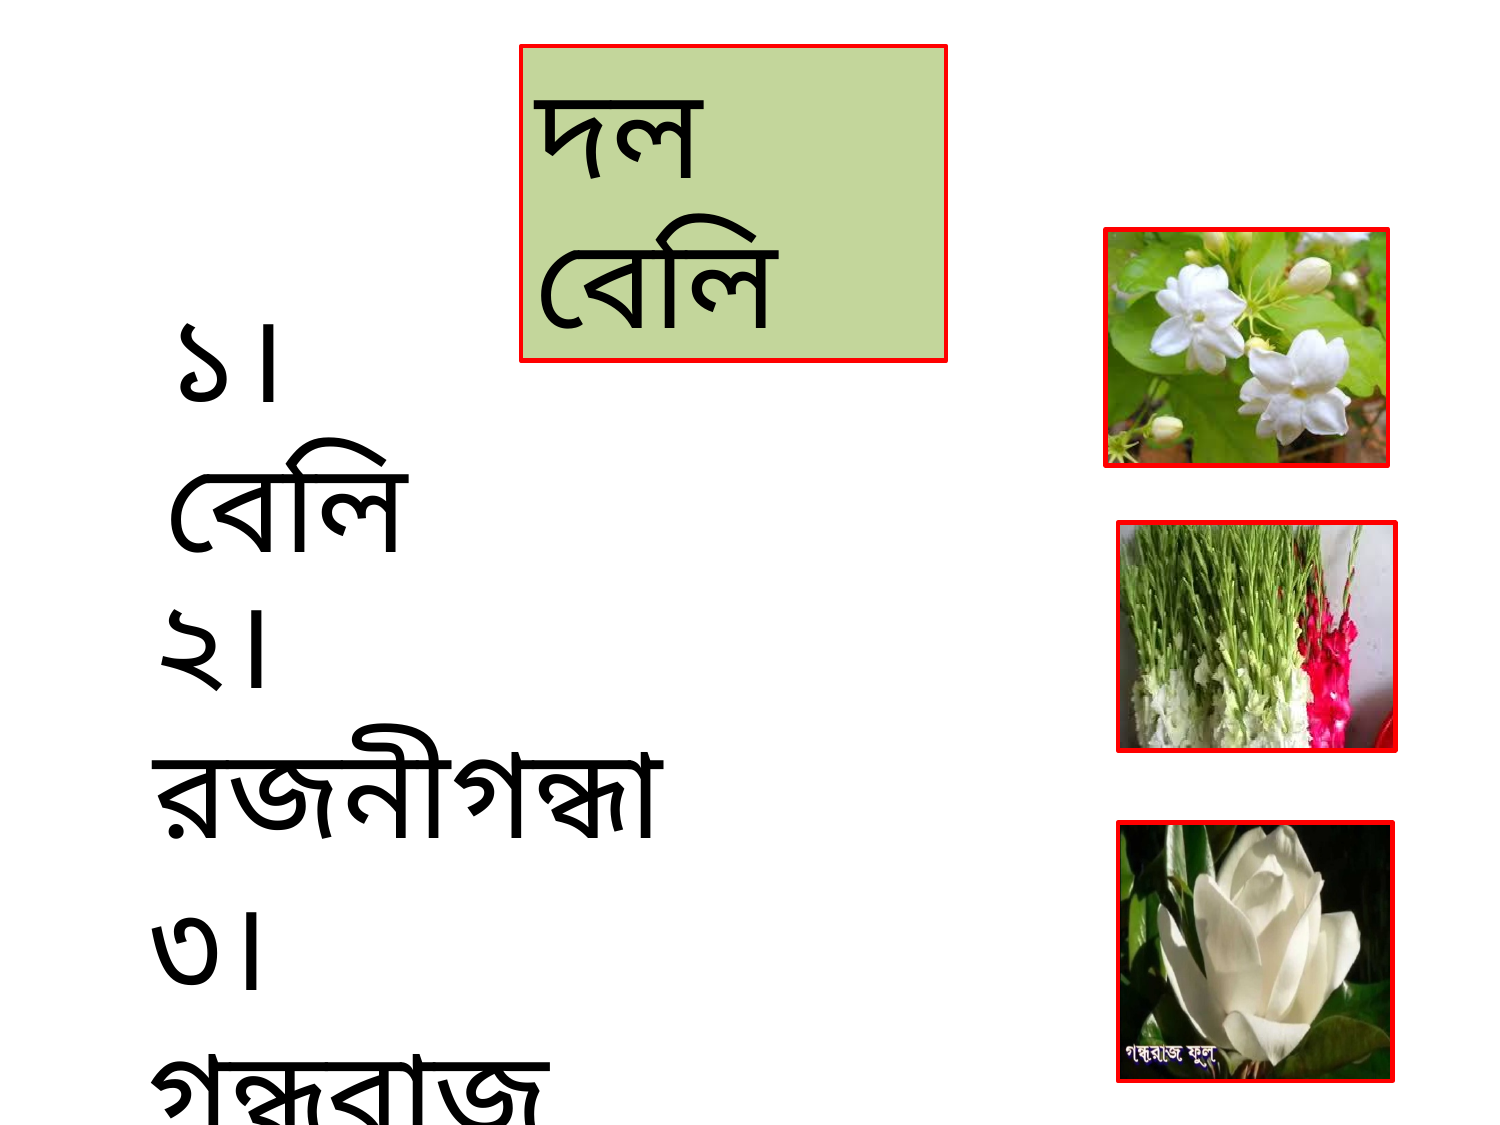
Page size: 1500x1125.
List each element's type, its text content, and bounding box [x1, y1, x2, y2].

text_box ২।রজনীগন্ধা [138, 555, 701, 871]
text_box দল বেলি [521, 46, 947, 361]
picture [1119, 824, 1391, 1079]
picture [1107, 231, 1386, 464]
picture [1119, 524, 1394, 749]
text_box ১।বেলি [150, 270, 514, 555]
text_box ৩।গন্ধরাজ [133, 858, 659, 1125]
